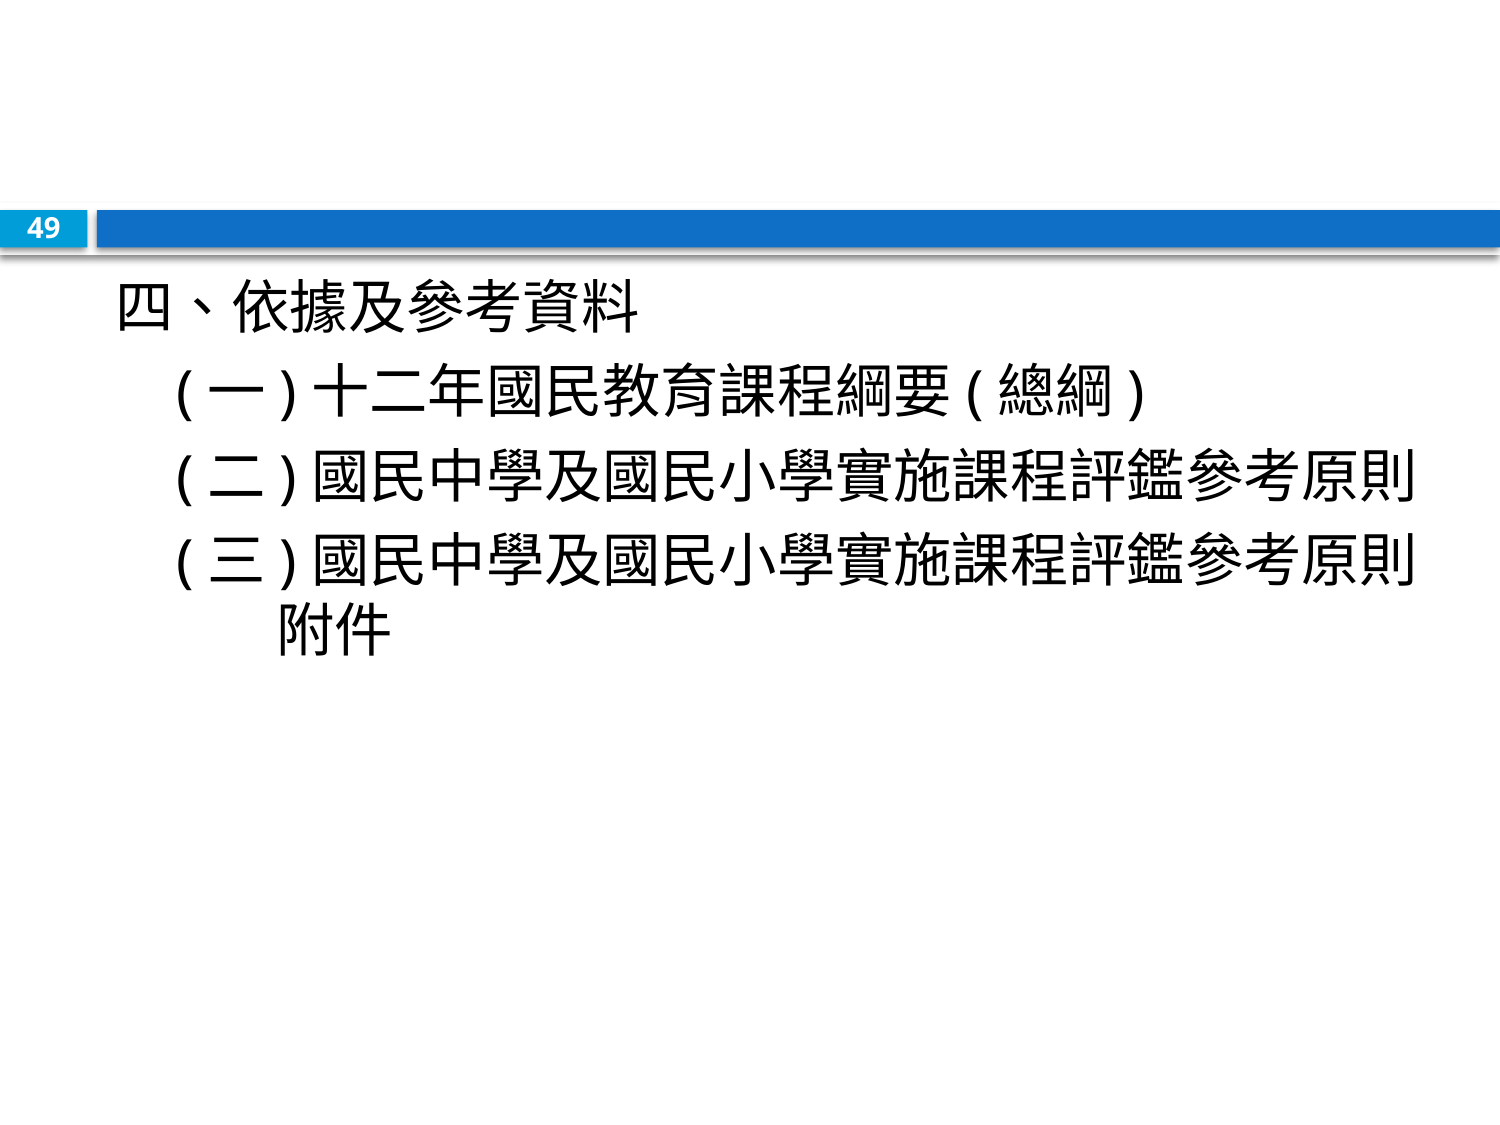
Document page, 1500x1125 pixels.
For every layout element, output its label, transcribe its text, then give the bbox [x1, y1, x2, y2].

list 四、依據及參考資料 (一)十二年國民教育課程綱要(總綱) (二)國民中學及國民小學實施課程評鑑參考原則 (三)國民中學及國民小學實施課程評鑑參考原則附件 [100, 262, 1438, 1000]
slide_number 49 [0, 208, 88, 249]
